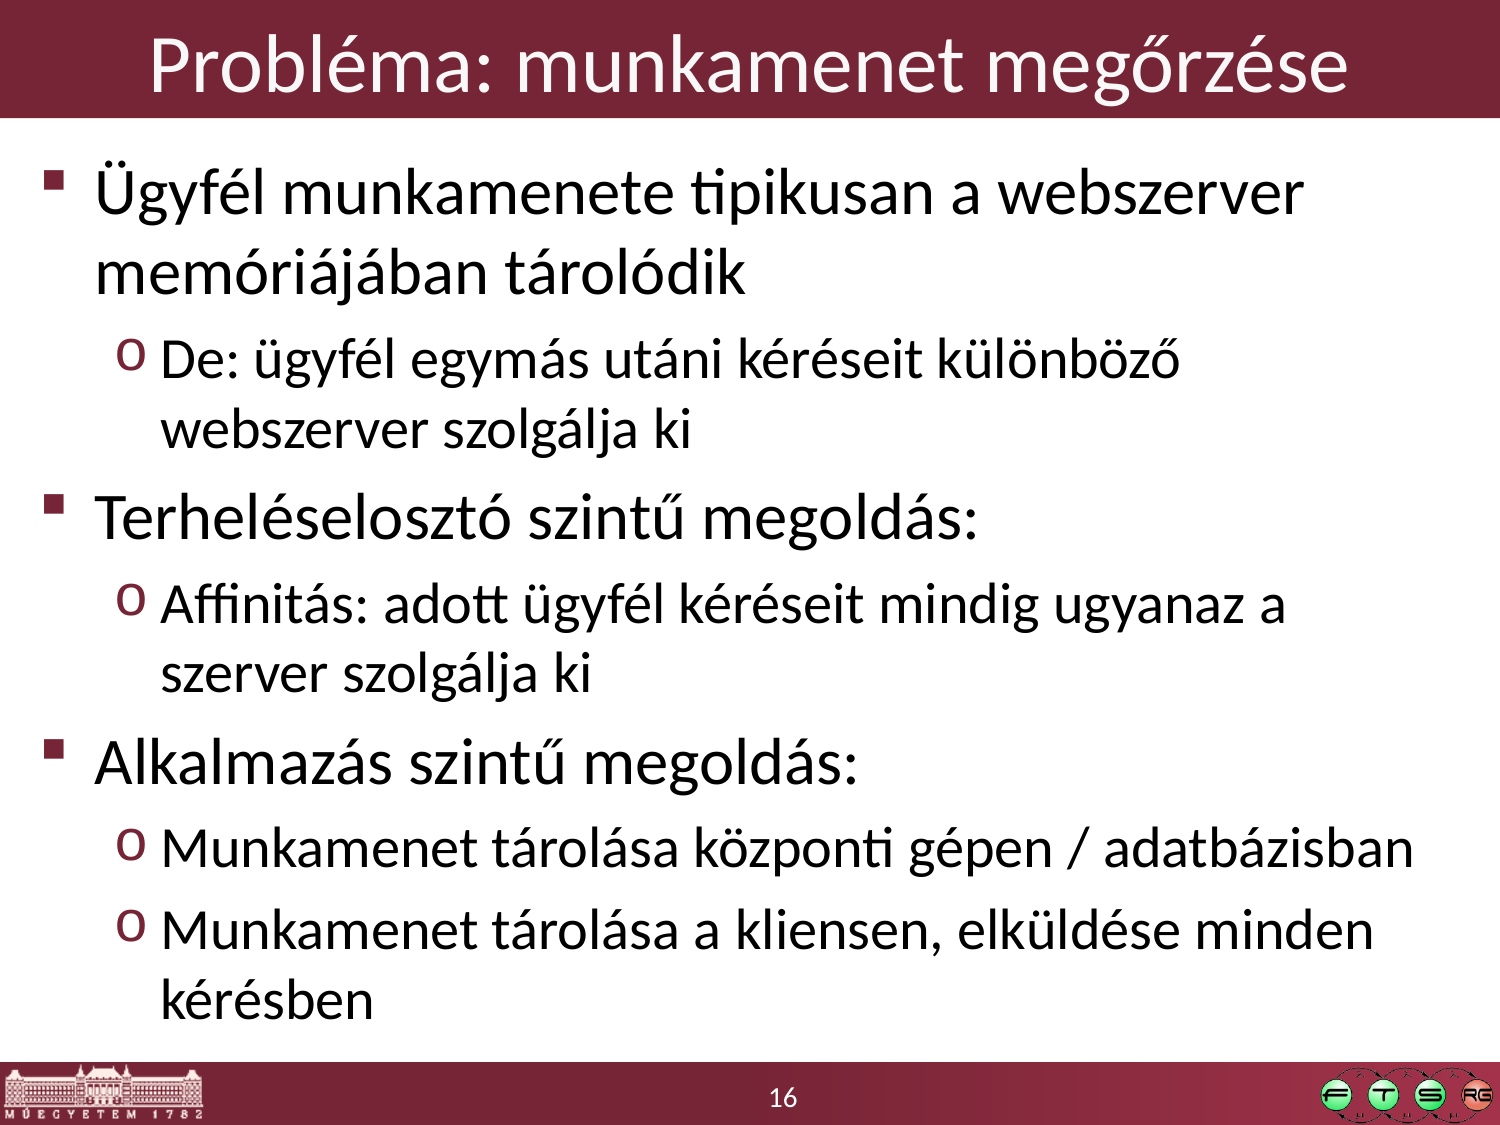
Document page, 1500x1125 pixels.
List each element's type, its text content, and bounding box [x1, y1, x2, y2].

picture [0, 1063, 209, 1123]
title Probléma: munkamenet megőrzése [0, 0, 1500, 119]
picture [1318, 1065, 1494, 1125]
list Ügyfél munkamenete tipikusan a webszerver memóriájában tárolódik De: ügyfél egymás utáni kéréseit különböző webszerver szolgálja ki Terheléselosztó szintű megoldás: Affinitás: adott ügyfél kéréseit mindig ugyanaz a szerver szolgálja ki Alkalmazás szintű megoldás: Munkamenet tárolása központi gépen / adatbázisban Munkamenet tárolása a kliensen, elküldése minden kérésben [23, 140, 1477, 1048]
